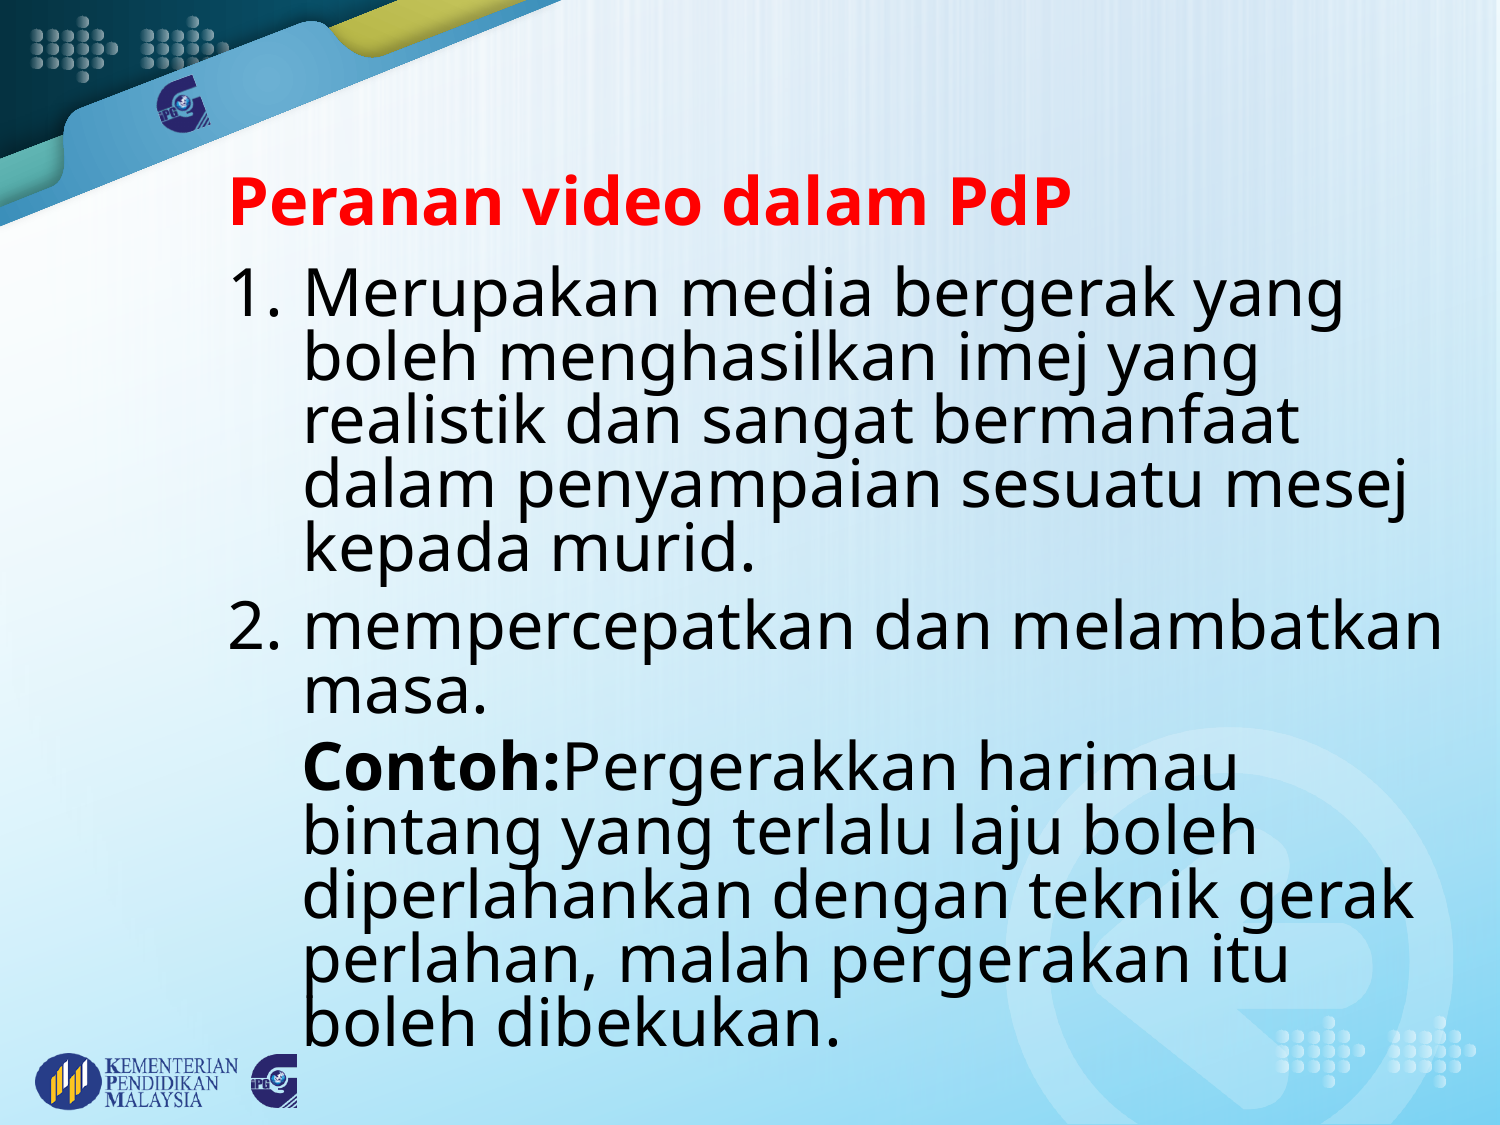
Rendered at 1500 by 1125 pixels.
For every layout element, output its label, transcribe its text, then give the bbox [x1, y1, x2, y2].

title Peranan video dalam PdP [212, 151, 1374, 223]
list Merupakan media bergerak yang boleh menghasilkan imej yang realistik dan sangat bermanfaat dalam penyampaian sesuatu mesej kepada murid. mempercepatkan dan melambatkan masa. Contoh:Pergerakkan harimau bintang yang terlalu laju boleh diperlahankan dengan teknik gerak perlahan, malah pergerakan itu boleh dibekukan. [212, 257, 1463, 977]
picture [251, 1054, 297, 1108]
picture [35, 1053, 238, 1113]
picture [150, 75, 210, 139]
